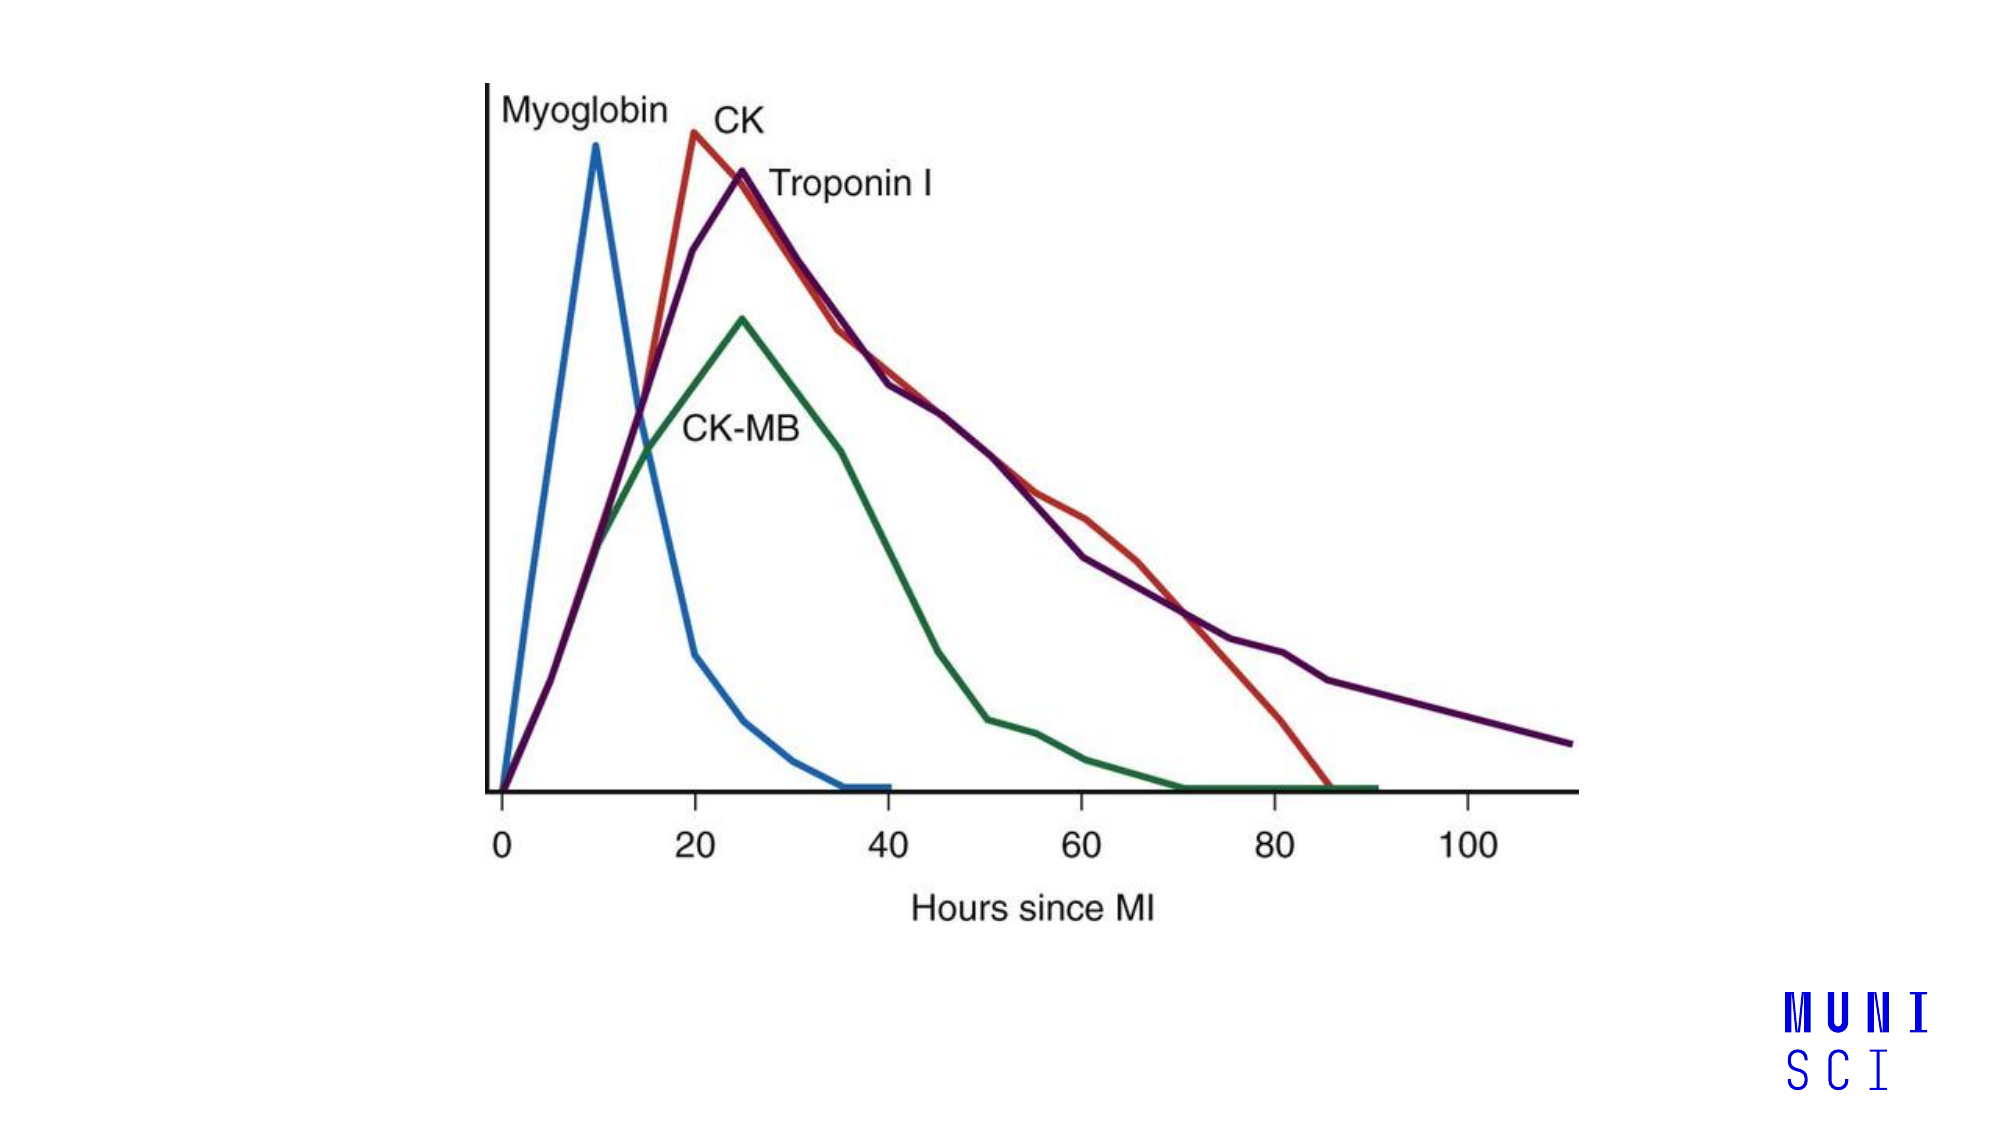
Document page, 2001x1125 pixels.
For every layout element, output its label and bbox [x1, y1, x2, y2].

picture [484, 83, 1580, 929]
